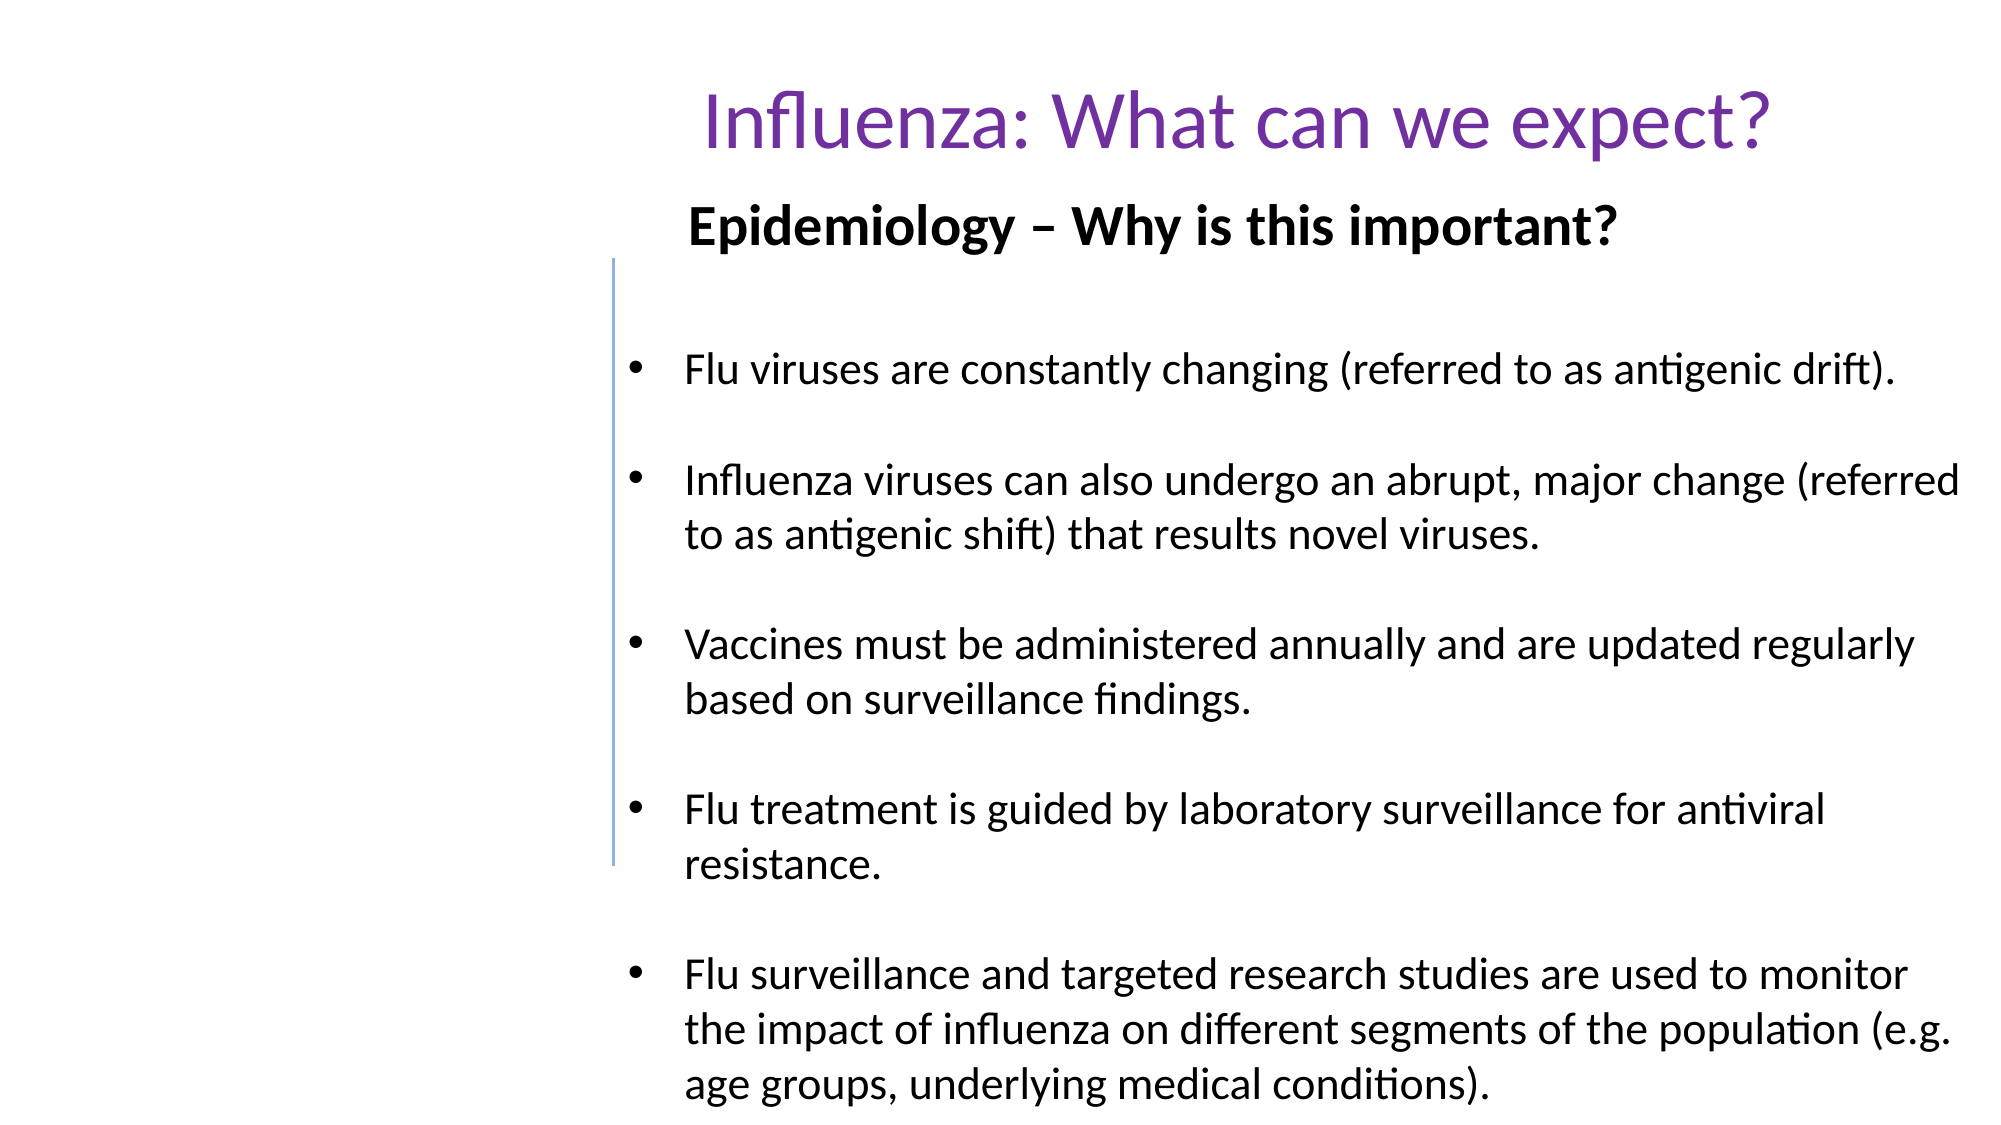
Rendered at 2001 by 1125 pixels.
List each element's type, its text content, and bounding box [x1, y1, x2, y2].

text_box Flu viruses are constantly changing (referred to as antigenic drift). Influenza viruses can also undergo an abrupt, major change (referred to as antigenic shift) that results novel viruses. Vaccines must be administered annually and are updated regularly based on surveillance findings. Flu treatment is guided by laboratory surveillance for antiviral resistance. Flu surveillance and targeted research studies are used to monitor the impact of influenza on different segments of the population (e.g. age groups, underlying medical conditions). [613, 276, 1989, 1117]
slide_number 23 [1412, 1042, 1863, 1103]
text_box Influenza: What can we expect? [687, 58, 1824, 173]
text_box Epidemiology – Why is this important? [674, 179, 1879, 276]
